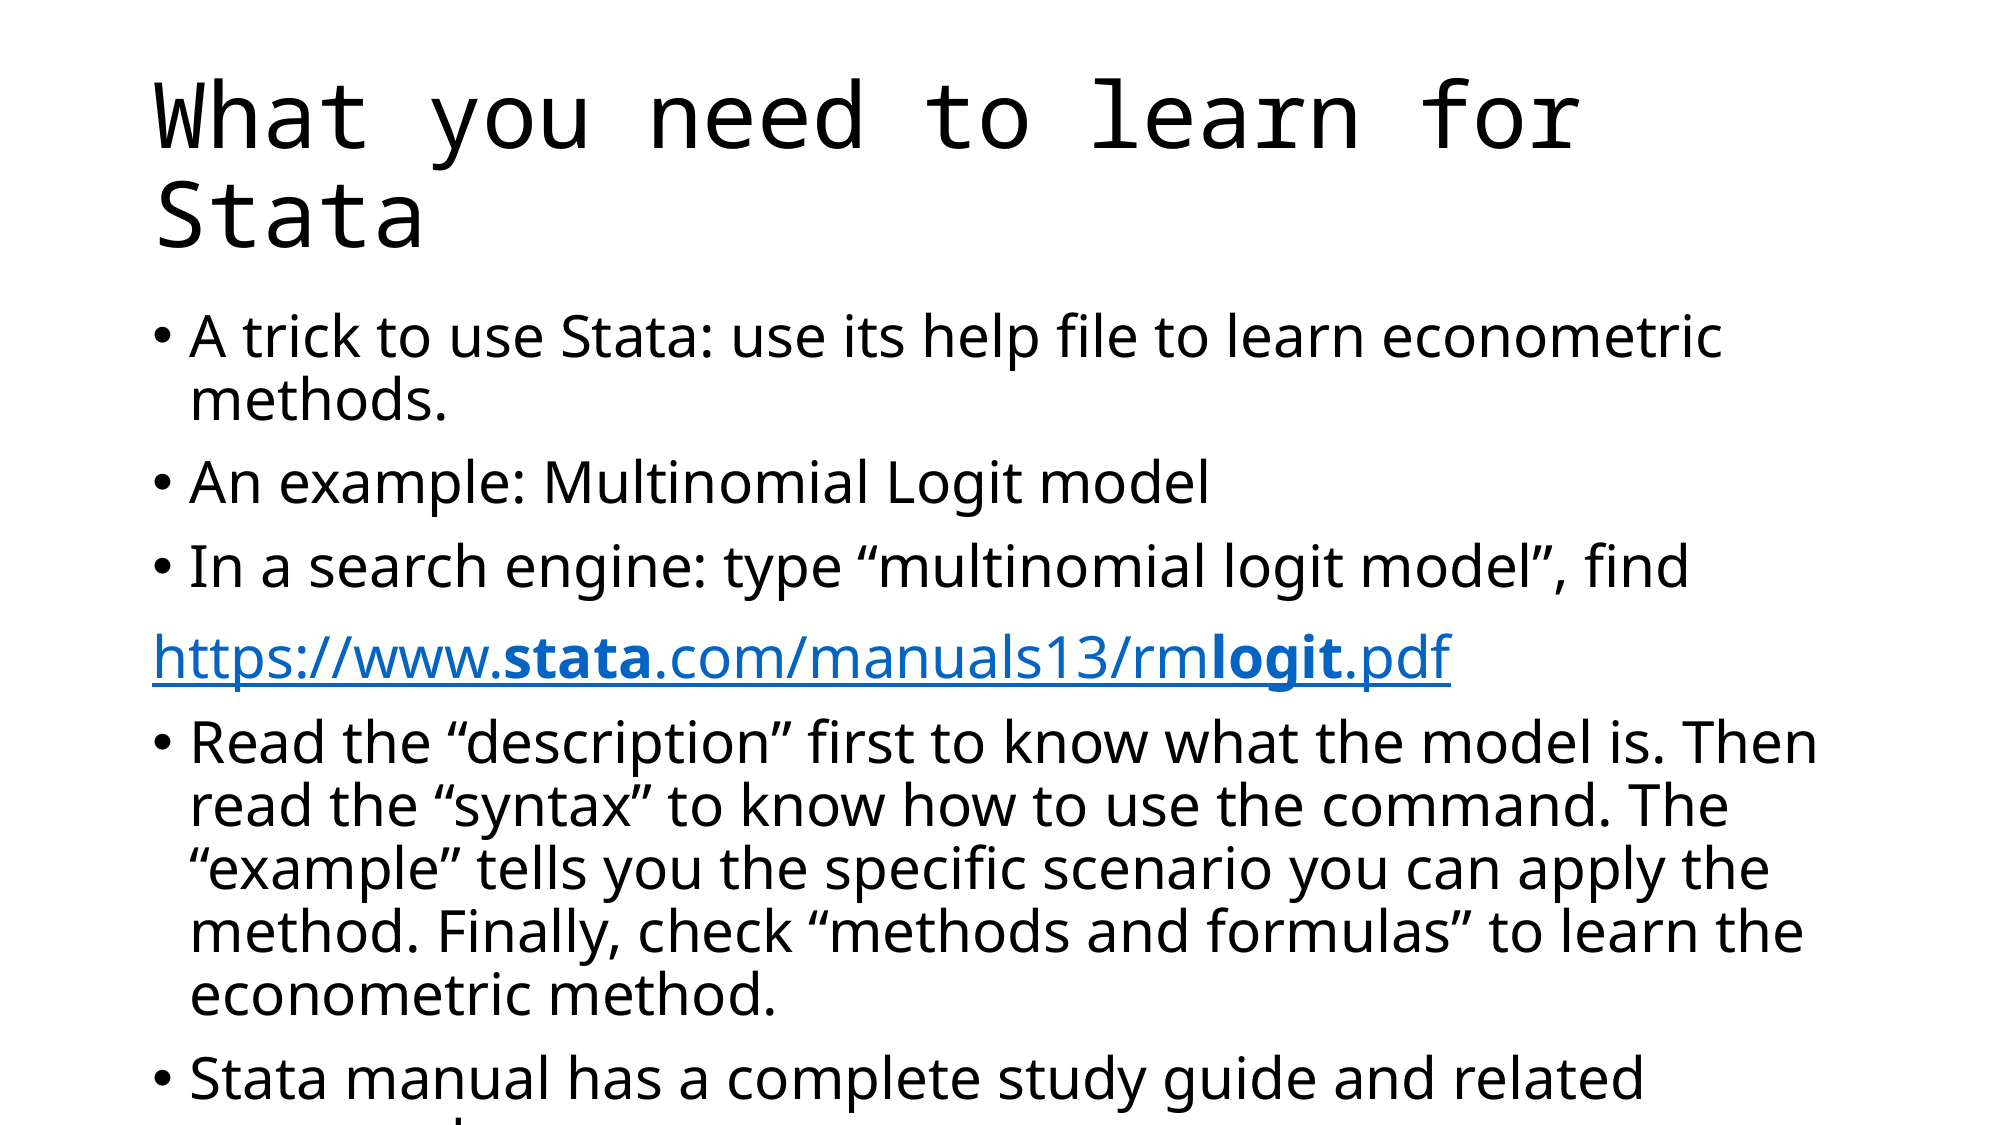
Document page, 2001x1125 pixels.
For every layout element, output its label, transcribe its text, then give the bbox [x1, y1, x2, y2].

title What you need to learn for Stata [137, 59, 1863, 278]
list A trick to use Stata: use its help file to learn econometric methods. An example: Multinomial Logit model In a search engine: type “multinomial logit model”, find https://www.stata.com/manuals13/rmlogit.pdf Read the “description” first to know what the model is. Then read the “syntax” to know how to use the command. The “example” tells you the specific scenario you can apply the method. Finally, check “methods and formulas” to learn the econometric method. Stata manual has a complete study guide and related commands. [137, 299, 1863, 1014]
